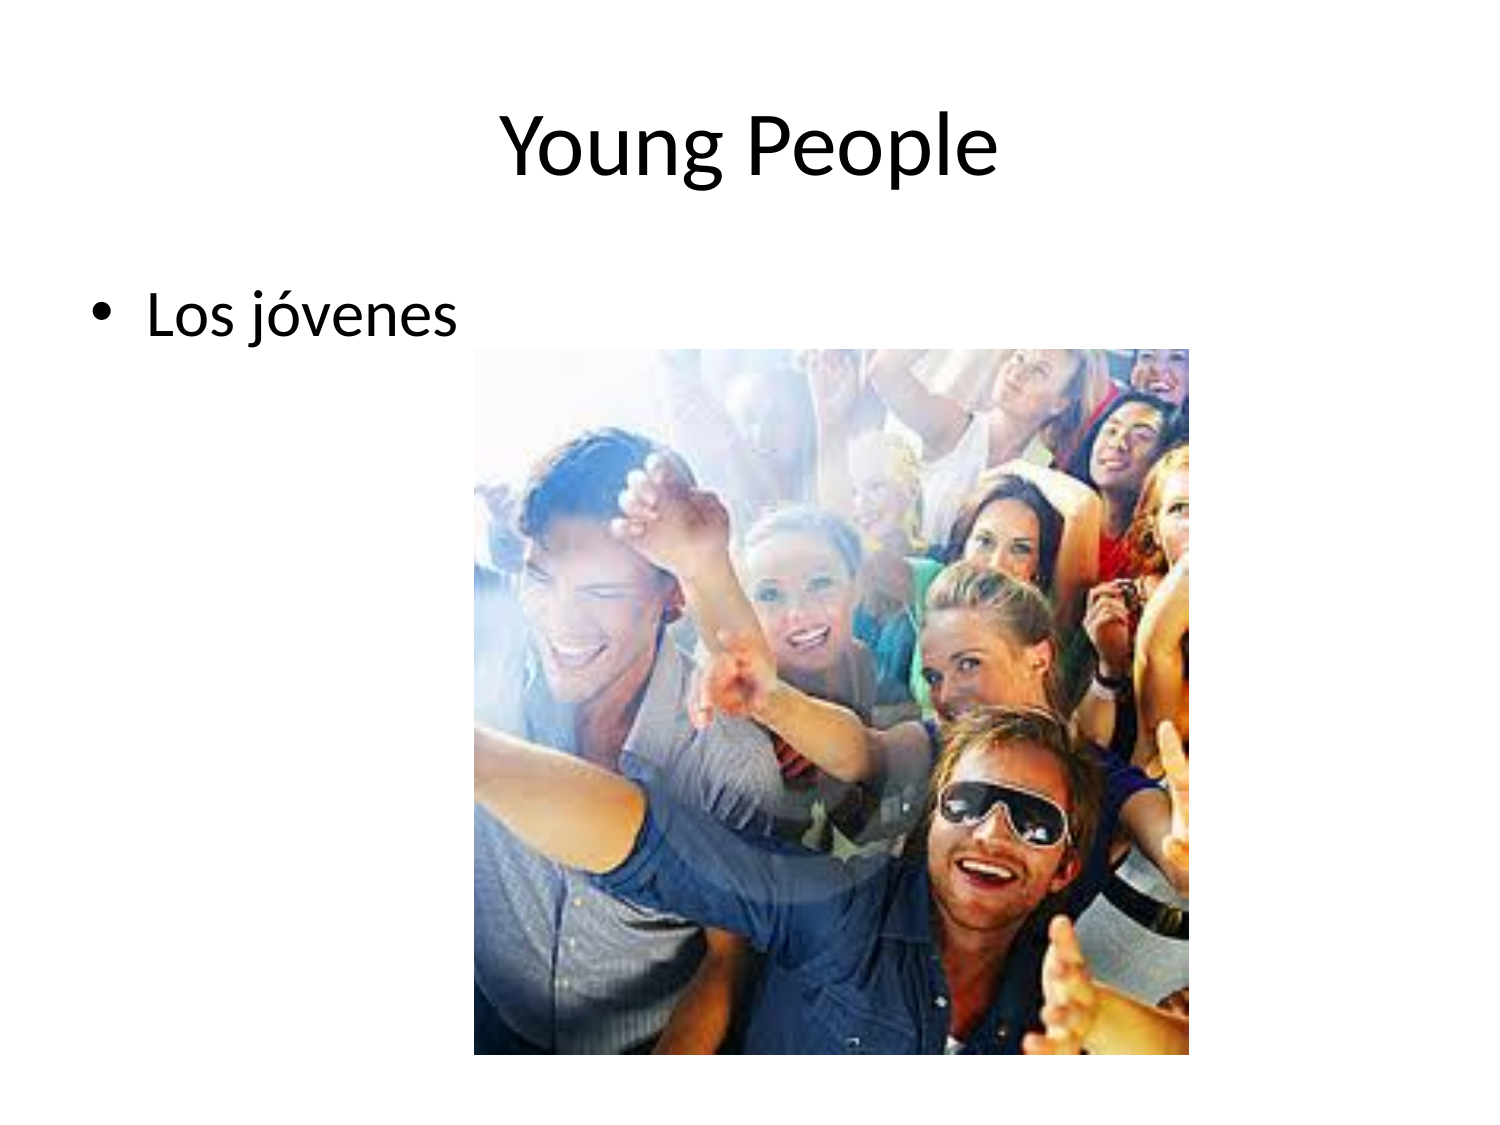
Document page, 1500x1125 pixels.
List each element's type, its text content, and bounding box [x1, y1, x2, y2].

list Los jóvenes [75, 262, 1425, 1005]
picture [474, 349, 1190, 1055]
title Young People [75, 45, 1425, 233]
